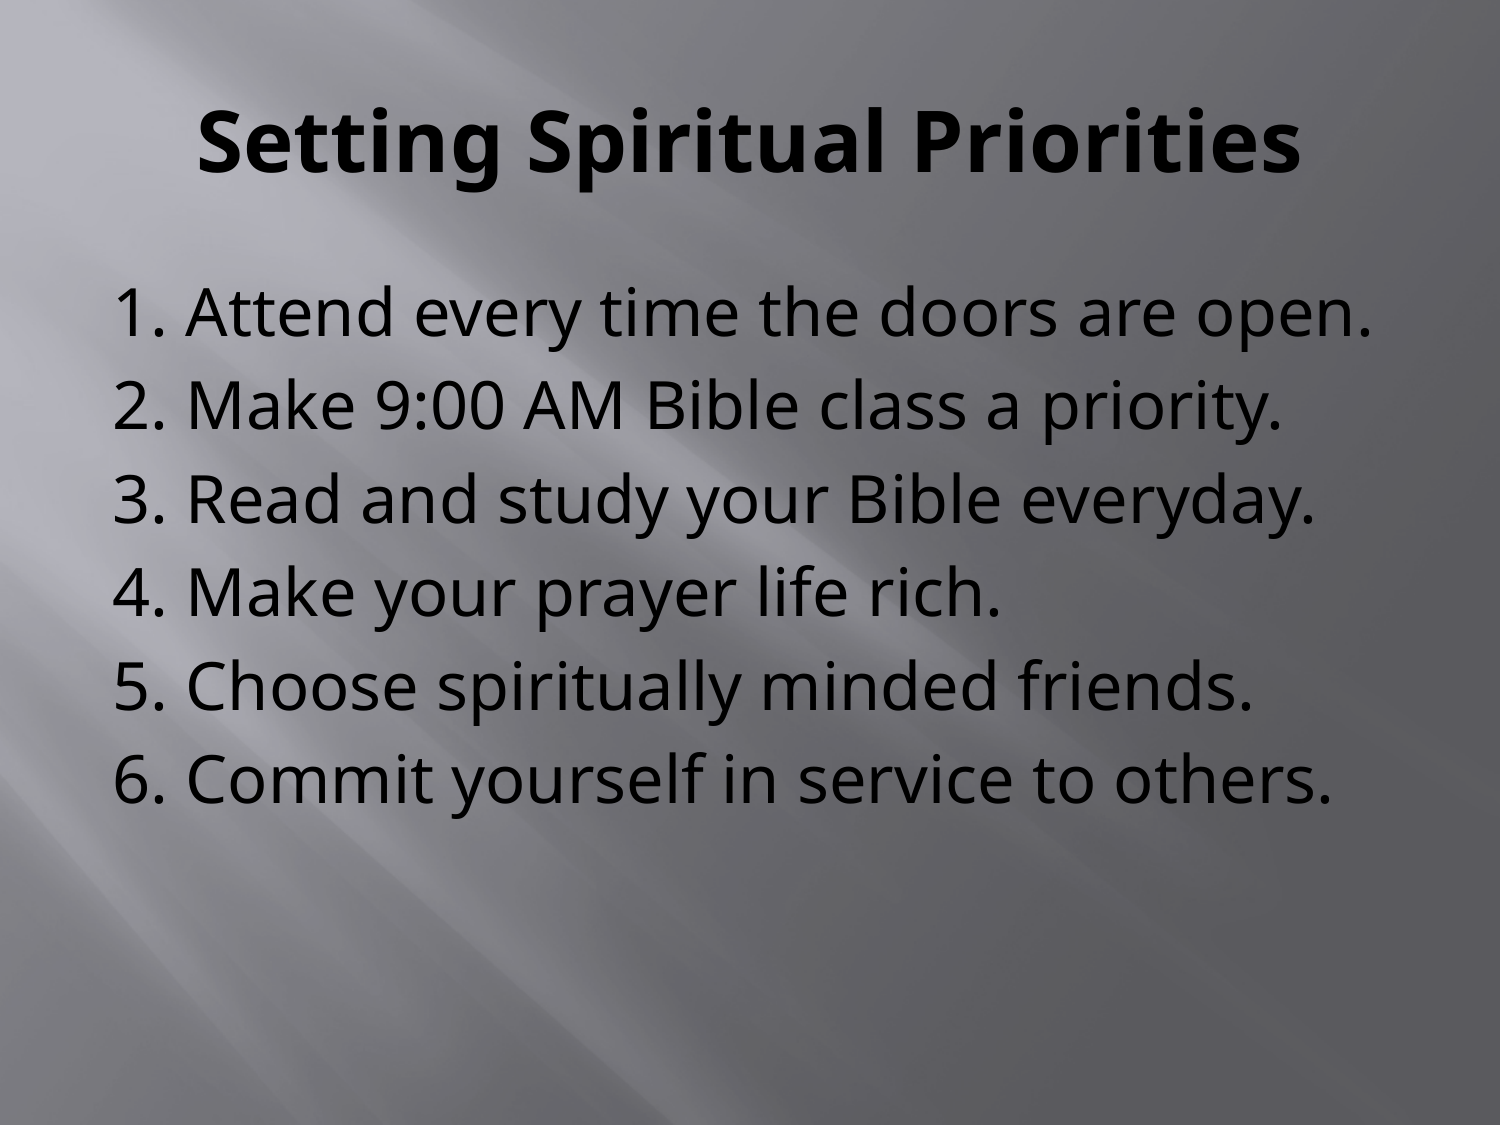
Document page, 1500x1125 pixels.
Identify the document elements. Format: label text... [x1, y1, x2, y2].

title Setting Spiritual Priorities [75, 45, 1425, 233]
list 1. Attend every time the doors are open. 2. Make 9:00 AM Bible class a priority. 3. Read and study your Bible everyday. 4. Make your prayer life rich. 5. Choose spiritually minded friends. 6. Commit yourself in service to others. [75, 262, 1425, 1035]
